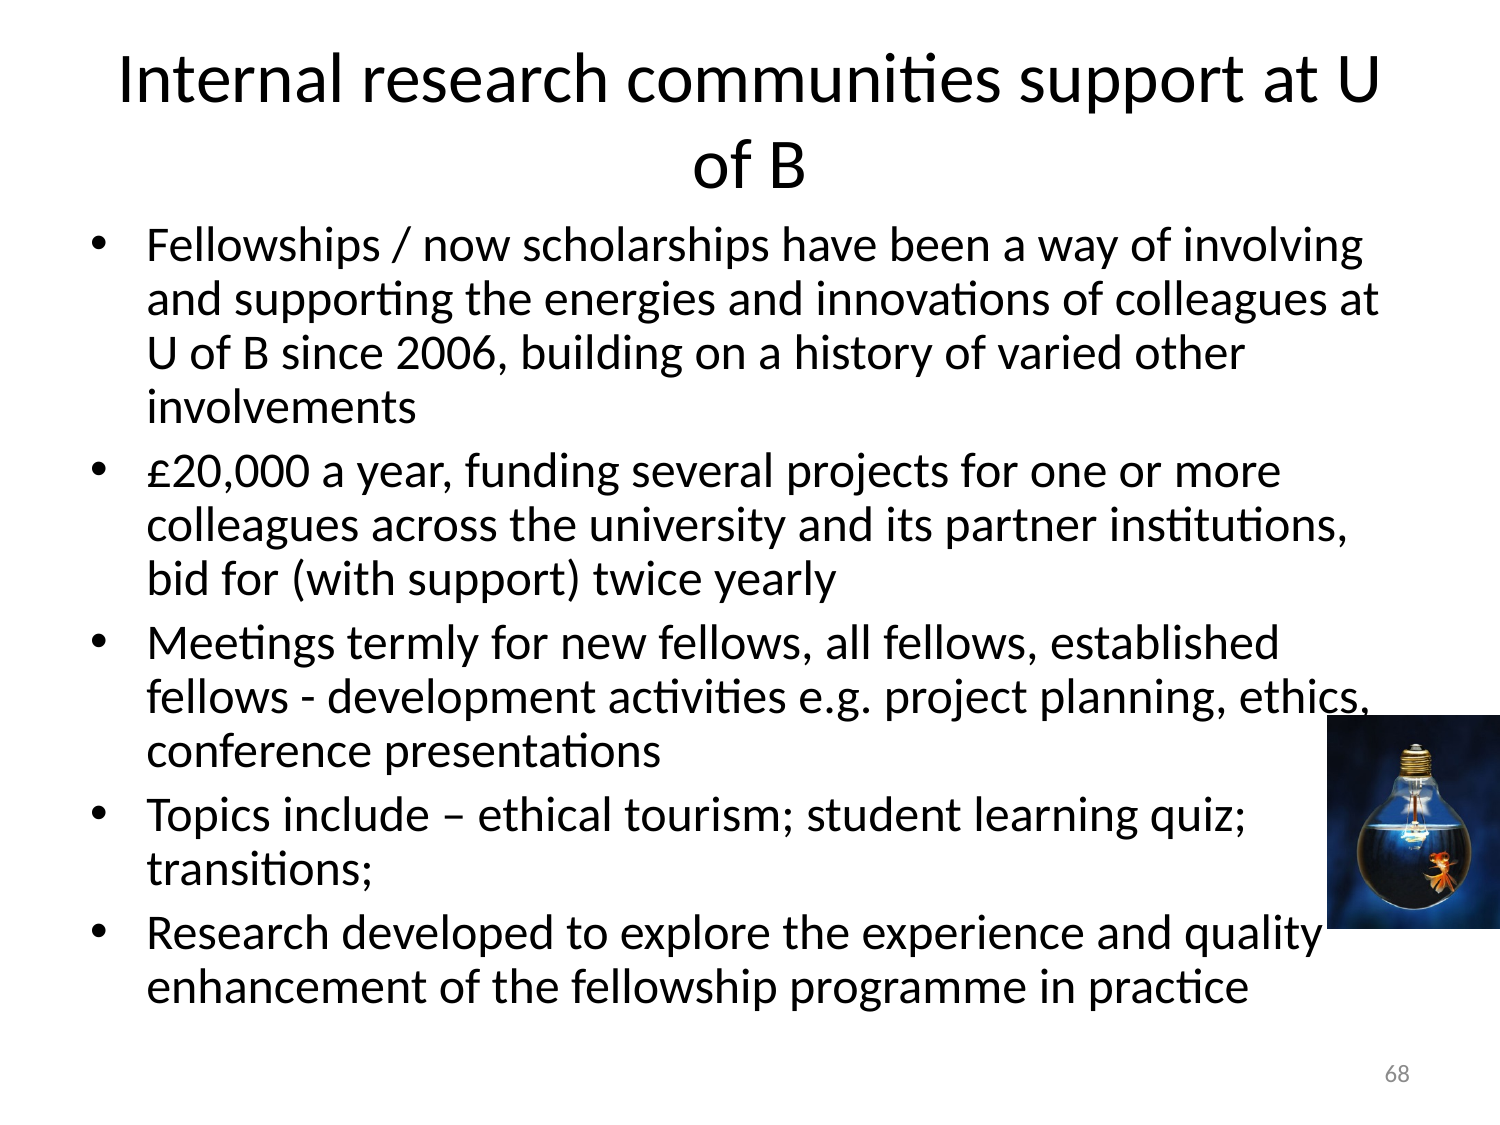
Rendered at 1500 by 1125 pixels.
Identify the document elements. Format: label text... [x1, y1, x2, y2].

slide_number 68 [1074, 1074, 1425, 1103]
title Internal research communities support at U of B [75, 23, 1425, 210]
list Fellowships / now scholarships have been a way of involving and supporting the energies and innovations of colleagues at U of B since 2006, building on a history of varied other involvements £20,000 a year, funding several projects for one or more colleagues across the university and its partner institutions, bid for (with support) twice yearly Meetings termly for new fellows, all fellows, established fellows - development activities e.g. project planning, ethics, conference presentations Topics include – ethical tourism; student learning quiz; transitions; Research developed to explore the experience and quality enhancement of the fellowship programme in practice [75, 210, 1425, 1074]
picture [1327, 715, 1500, 929]
